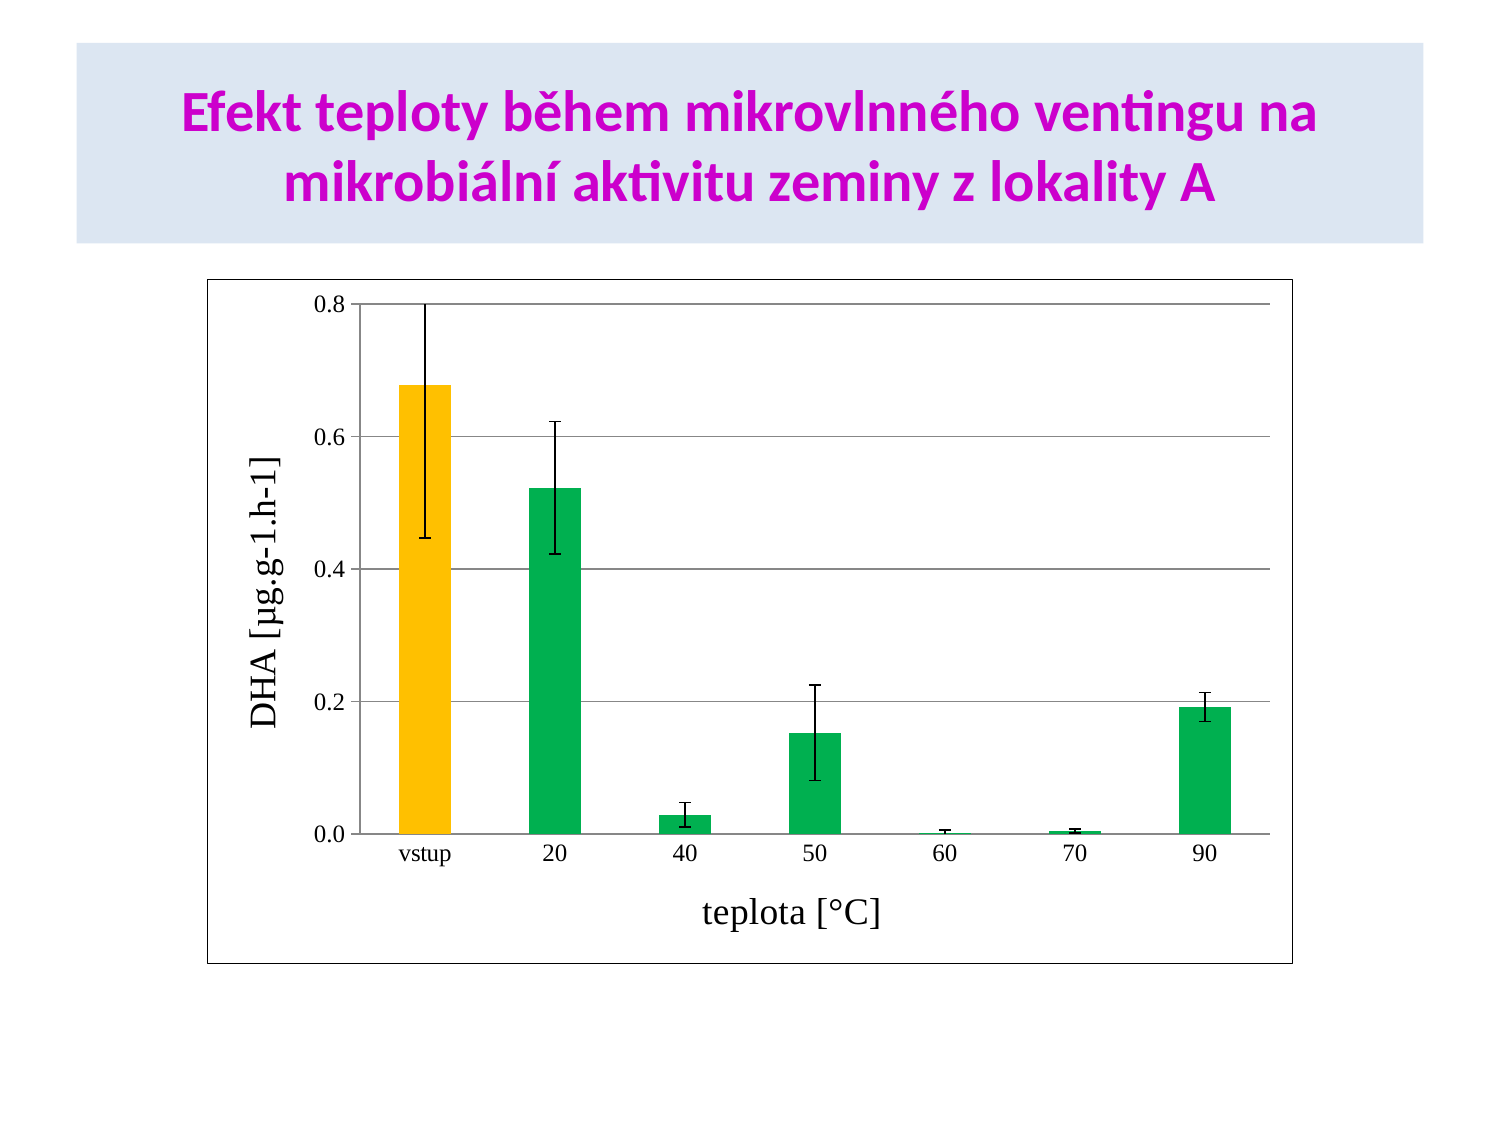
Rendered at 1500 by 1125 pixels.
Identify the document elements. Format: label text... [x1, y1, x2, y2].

chart [206, 278, 1294, 965]
title Efekt teploty během mikrovlnného ventingu na mikrobiální aktivitu zeminy z lokality A [76, 42, 1424, 244]
